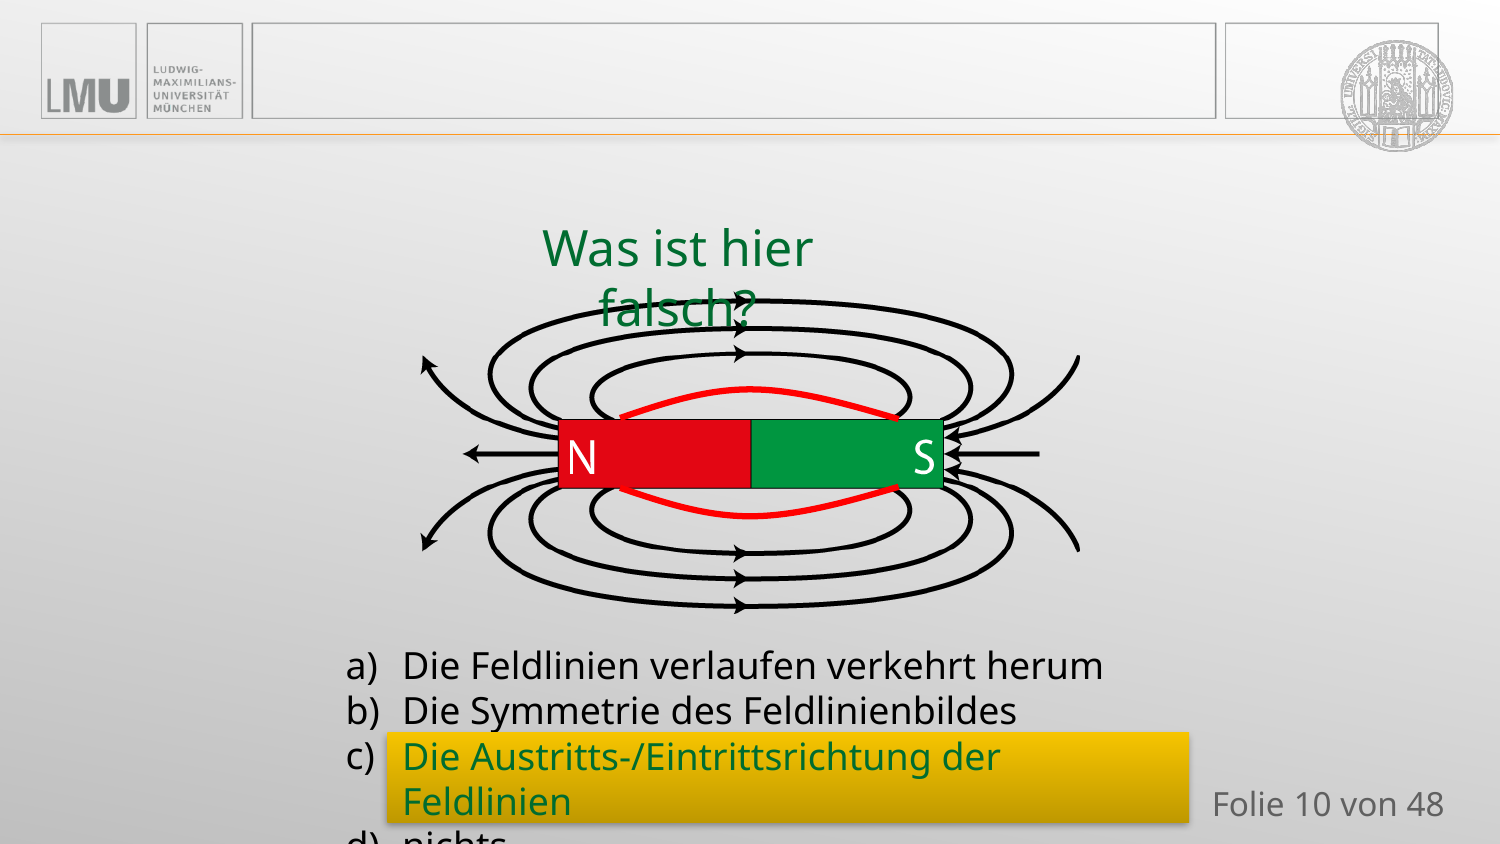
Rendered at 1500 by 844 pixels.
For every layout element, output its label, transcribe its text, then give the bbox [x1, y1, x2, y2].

list Was ist hier falsch? [527, 209, 998, 276]
text_box Die Austritts-/Eintrittsrichtung der Feldlinien [387, 732, 1190, 823]
picture [35, 20, 1442, 119]
text_box Die Feldlinien verlaufen verkehrt herum Die Symmetrie des Feldlinienbildes Die Austritts-/Eintrittsrichtung der Feldlinien nichts [330, 634, 1169, 844]
picture [419, 291, 1081, 614]
